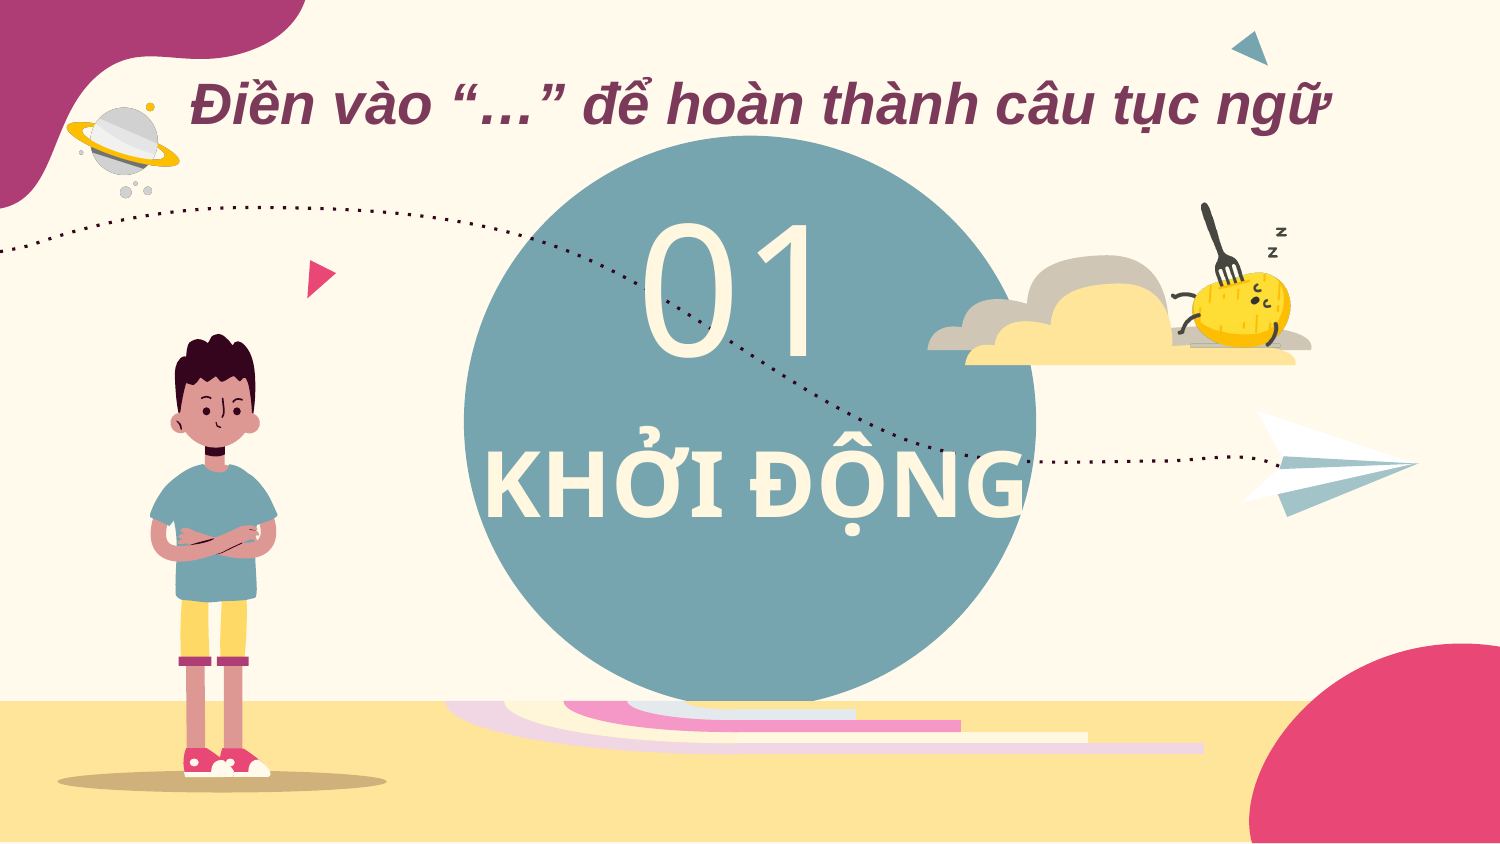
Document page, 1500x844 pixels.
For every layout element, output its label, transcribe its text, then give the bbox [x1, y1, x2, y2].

title 01 [584, 207, 898, 359]
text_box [927, 254, 1326, 366]
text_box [444, 700, 1204, 755]
text_box [1249, 643, 1500, 844]
text_box [0, 207, 584, 358]
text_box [57, 333, 387, 793]
text_box [0, 700, 1311, 843]
picture [1155, 202, 1301, 348]
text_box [1224, 372, 1412, 525]
text_box Điền vào “…” để hoàn thành câu tục ngữ [0, 38, 1500, 144]
title KHỞI ĐỘNG [392, 384, 1275, 577]
text_box [590, 359, 797, 384]
picture [24, 47, 230, 254]
